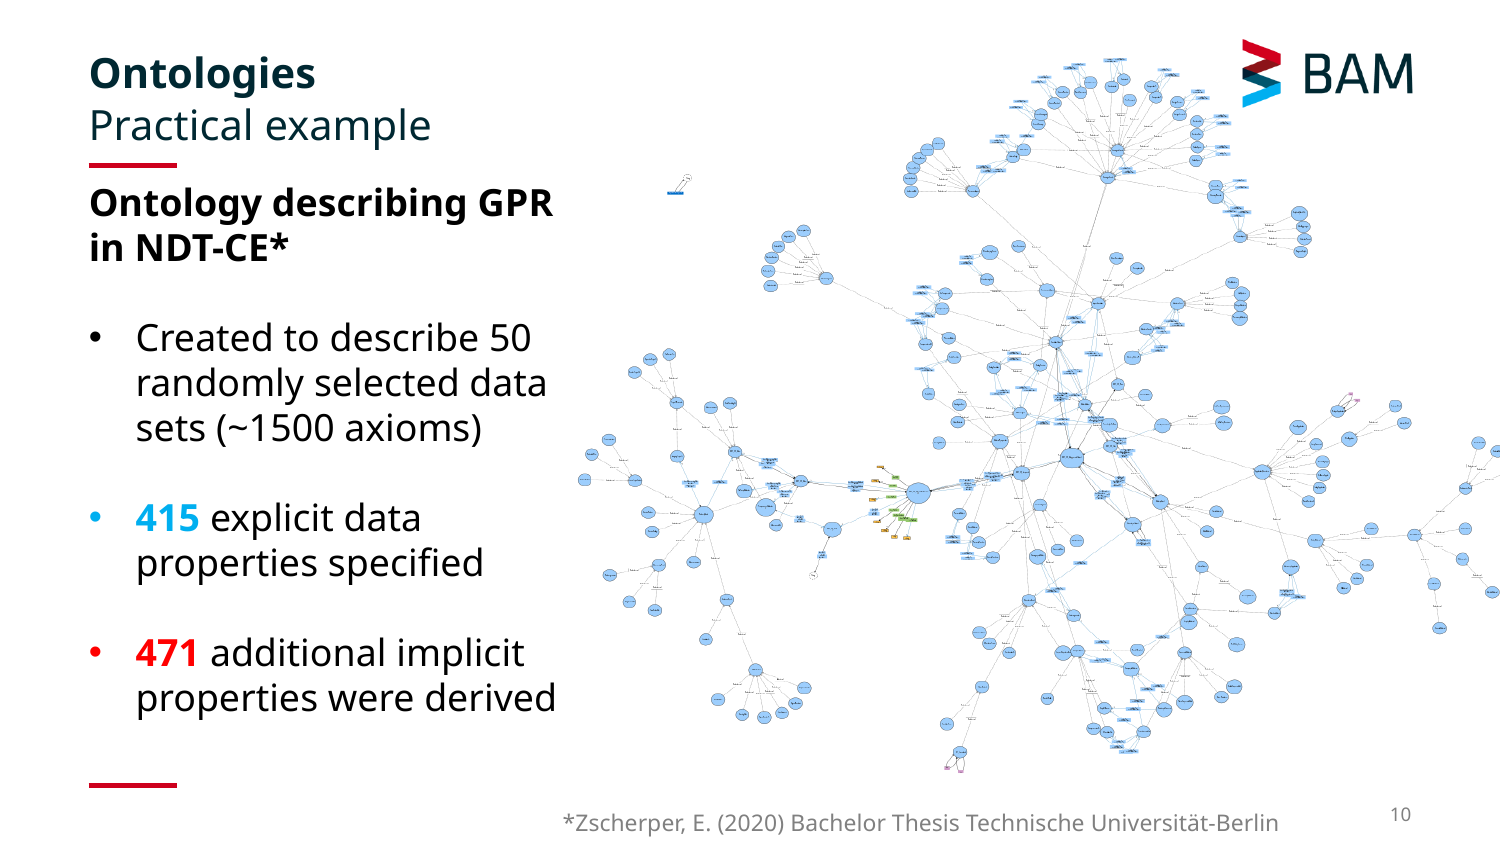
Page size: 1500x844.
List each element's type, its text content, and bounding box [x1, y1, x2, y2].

slide_number 10 [1293, 800, 1412, 830]
title Ontologies Practical example [88, 44, 1208, 162]
text_box *Zscherper, E. (2020) Bachelor Thesis Technische Universität-Berlin [547, 801, 1500, 844]
text_box Ontology describing GPR in NDT-CE* Created to describe 50 randomly selected data sets (~1500 axioms) 415 explicit data properties specified 471 additional implicit properties were derived [74, 171, 609, 817]
picture [513, 29, 1500, 779]
